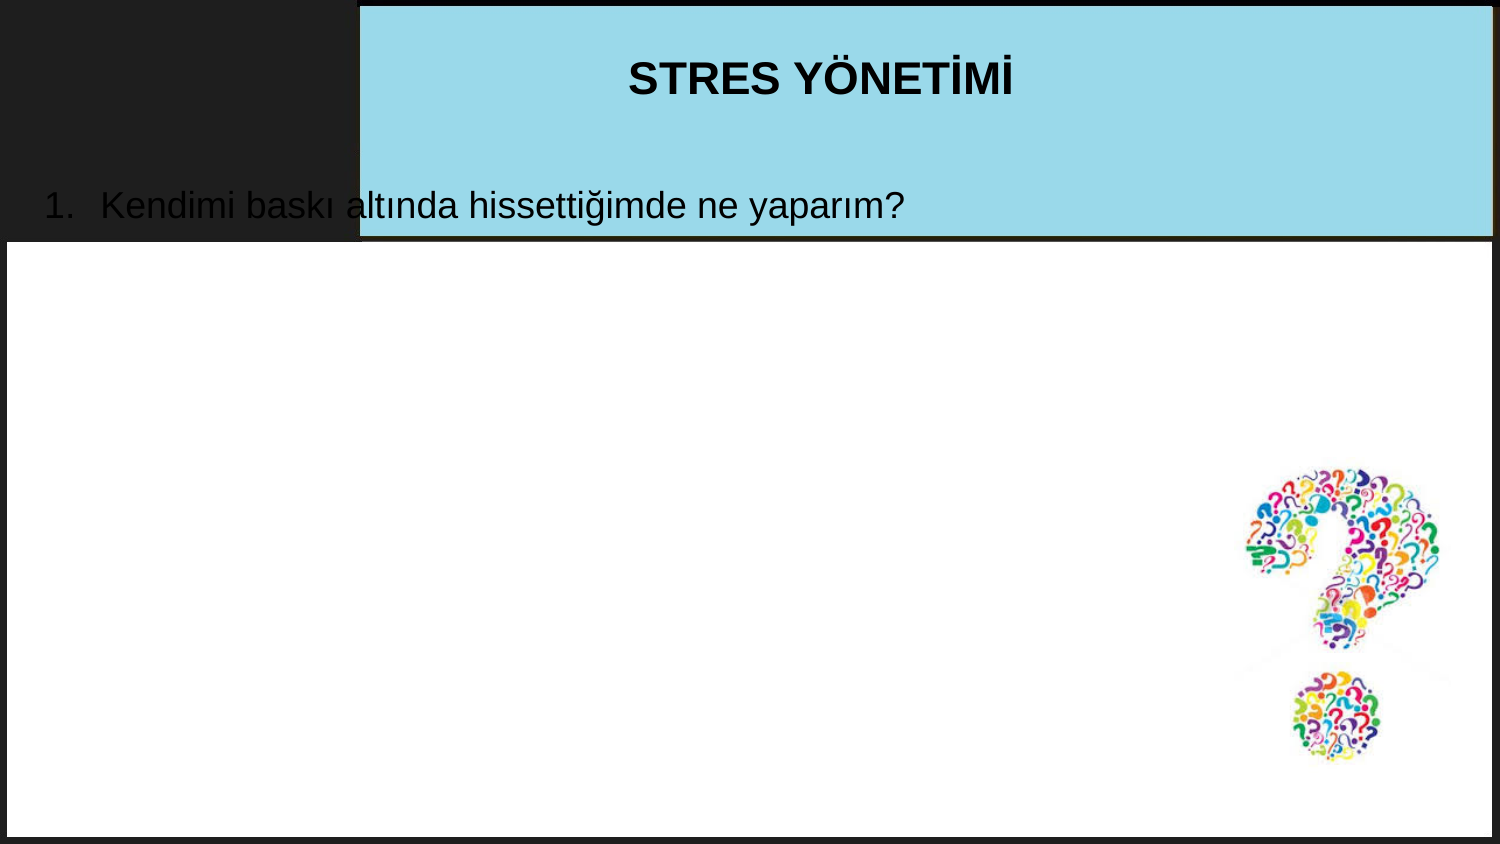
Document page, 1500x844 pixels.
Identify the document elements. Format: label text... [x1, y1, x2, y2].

picture [0, 0, 1500, 844]
text_box Kendimi baskı altında hissettiğimde ne yaparım? [29, 173, 1353, 234]
text_box STRES YÖNETİMİ [613, 41, 1500, 111]
